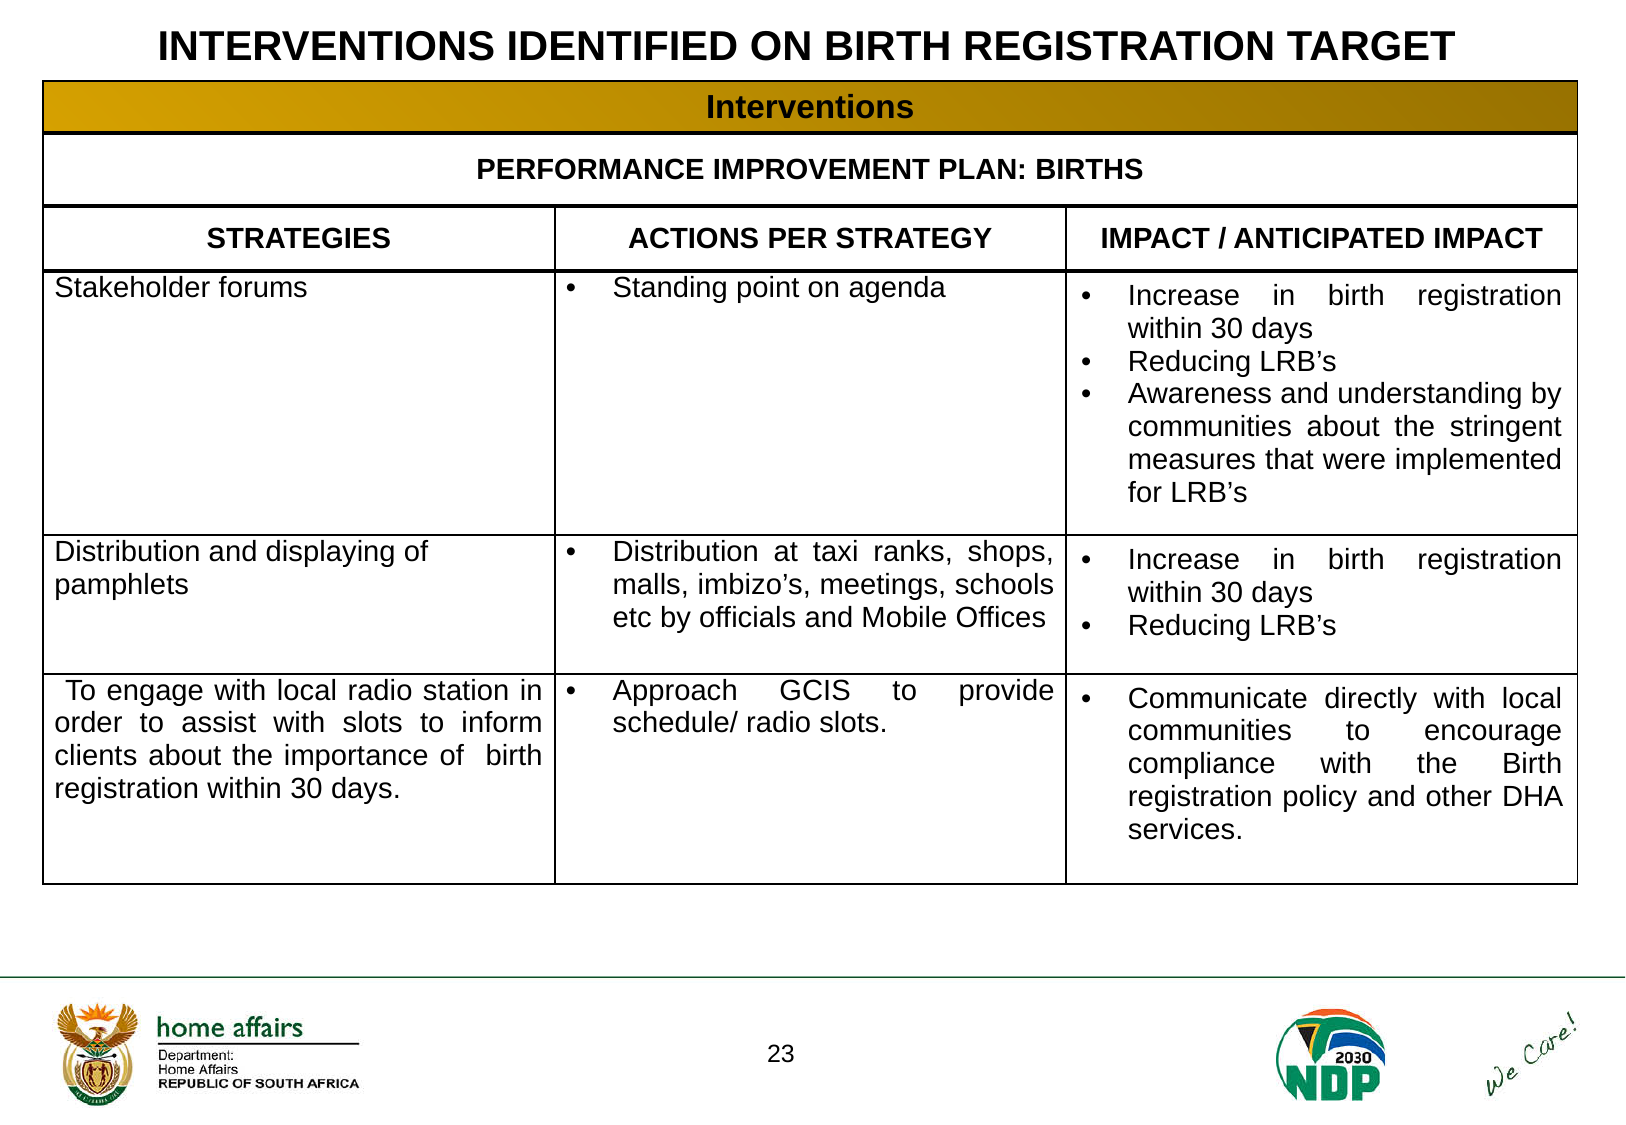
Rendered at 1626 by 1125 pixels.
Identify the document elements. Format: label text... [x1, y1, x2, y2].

table_cell Communicate directly with local communities to encourage compliance with the Birth registration policy and other DHA services. [1067, 675, 1577, 883]
table_cell PERFORMANCE IMPROVEMENT PLAN: BIRTHS [44, 135, 1577, 204]
table_cell ACTIONS PER STRATEGY [556, 208, 1065, 269]
picture [0, 0, 1626, 1125]
table_header Interventions [44, 82, 1577, 131]
text_box 23 [752, 1029, 815, 1075]
table_cell Increase in birth registration within 30 days Reducing LRB’s [1067, 536, 1577, 673]
table_cell Stakeholder forums [44, 273, 554, 534]
table_cell Distribution and displaying of pamphlets [44, 536, 554, 673]
table_cell IMPACT / ANTICIPATED IMPACT [1067, 208, 1577, 269]
table_cell To engage with local radio station in order to assist with slots to inform clients about the importance of birth registration within 30 days. [44, 675, 554, 883]
title INTERVENTIONS IDENTIFIED ON BIRTH REGISTRATION TARGET [81, 24, 1544, 63]
table_cell Approach GCIS to provide schedule/ radio slots. [556, 675, 1065, 883]
table_cell STRATEGIES [44, 208, 554, 269]
table_cell Distribution at taxi ranks, shops, malls, imbizo’s, meetings, schools etc by officials and Mobile Offices [556, 536, 1065, 673]
table_cell Increase in birth registration within 30 days Reducing LRB’s Awareness and understanding by communities about the stringent measures that were implemented for LRB’s [1067, 273, 1577, 534]
table_cell Standing point on agenda [556, 273, 1065, 534]
